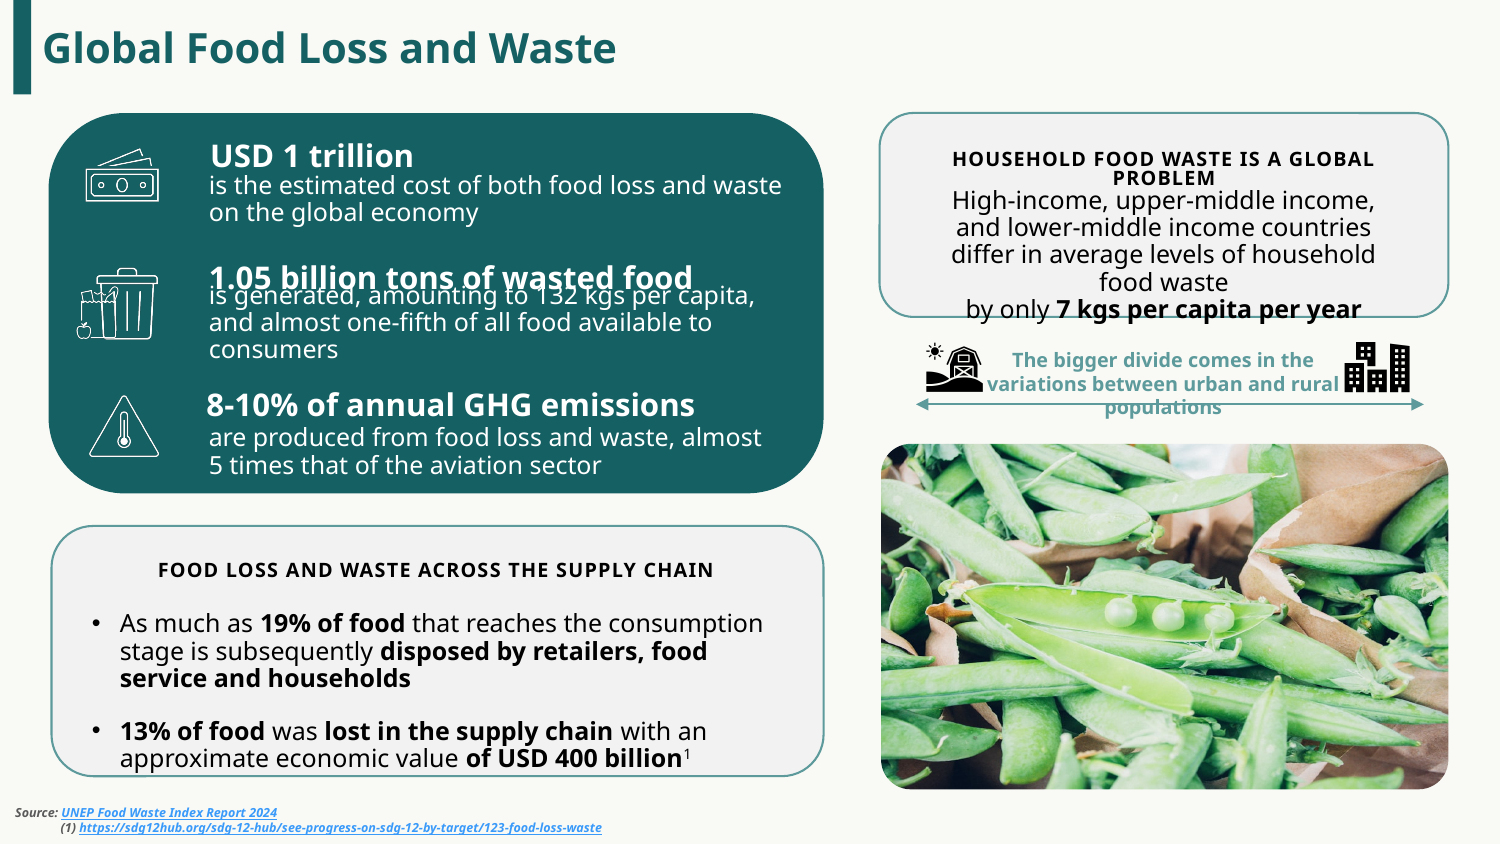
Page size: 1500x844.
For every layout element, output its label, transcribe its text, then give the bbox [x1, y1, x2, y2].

picture [84, 387, 163, 465]
text_box [50, 524, 825, 778]
text_box High-income, upper-middle income, and lower-middle income countries differ in average levels of household food waste by only 7 kgs per capita per year [948, 186, 1380, 300]
text_box As much as 19% of food that reaches the consumption stage is subsequently disposed by retailers, food service and households 13% of food was lost in the supply chain with an approximate economic value of USD 400 billion1 [91, 610, 801, 747]
text_box USD 1 trillion [210, 126, 801, 174]
text_box The bigger divide comes in the variations between urban and rural populations [968, 340, 1338, 404]
text_box The bigger divide comes in the variations between urban and rural populations [968, 405, 1358, 427]
picture [881, 443, 1449, 790]
text_box Global Food Loss and Waste [41, 27, 1493, 73]
text_box is generated, amounting to 132 kgs per capita, and almost one-fifth of all food available to consumers [208, 295, 800, 351]
text_box Source: UNEP Food Waste Index Report 2024 (1) https://sdg12hub.org/sdg-12-hub/see-progress-on-sdg-12-by-target/123-food-loss-waste [0, 797, 647, 844]
text_box [878, 111, 1450, 318]
text_box 8-10% of annual GHG emissions [206, 376, 797, 423]
picture [1338, 328, 1416, 406]
text_box [13, 0, 32, 95]
picture [82, 135, 162, 215]
text_box are produced from food loss and waste, almost 5 times that of the aviation sector [208, 424, 818, 479]
text_box HOUSEHOLD FOOD WASTE IS A GLOBAL PROBLEM [901, 150, 1427, 171]
picture [923, 336, 986, 399]
picture [66, 258, 172, 348]
text_box is the estimated cost of both food loss and waste on the global economy [208, 173, 788, 225]
text_box [48, 113, 824, 494]
text_box 1.05 billion tons of wasted food [208, 249, 800, 295]
text_box FOOD LOSS AND WASTE ACROSS THE SUPPLY CHAIN [102, 562, 770, 580]
